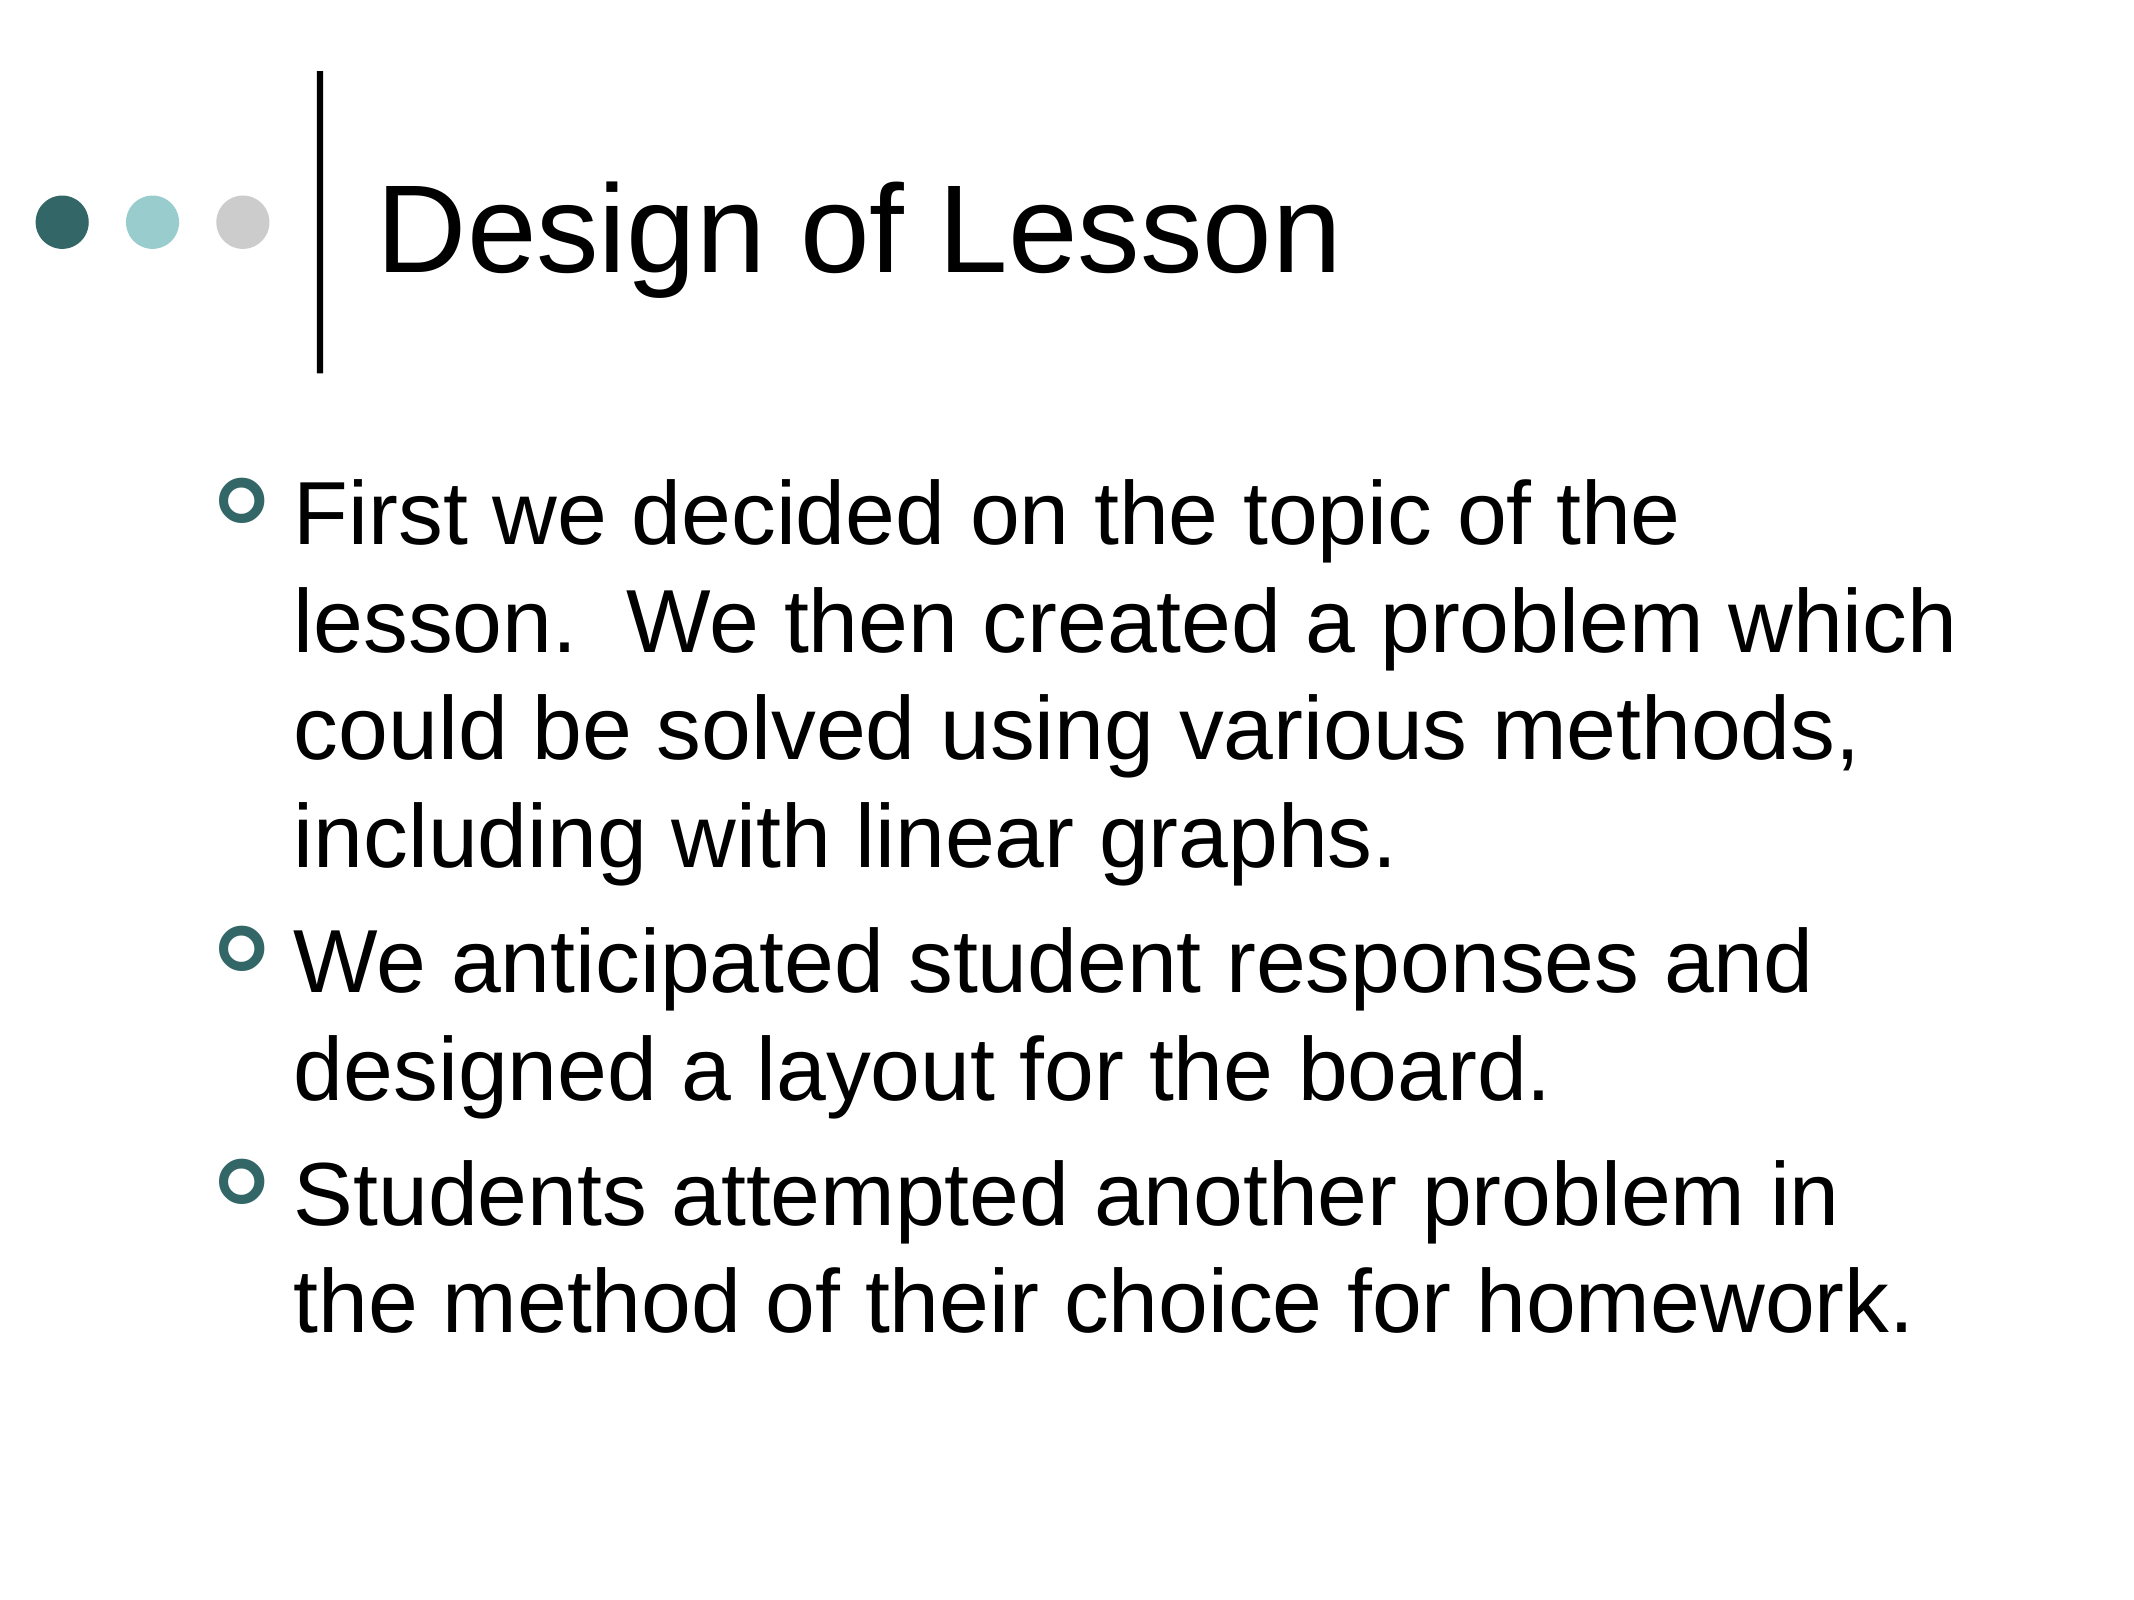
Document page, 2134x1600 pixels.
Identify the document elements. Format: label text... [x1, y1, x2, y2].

title Design of Lesson [355, 44, 1992, 401]
list First we decided on the topic of the lesson. We then created a problem which could be solved using various methods, including with linear graphs. We anticipated student responses and designed a layout for the board. Students attempted another problem in the method of their choice for homework. [192, 444, 1992, 1405]
